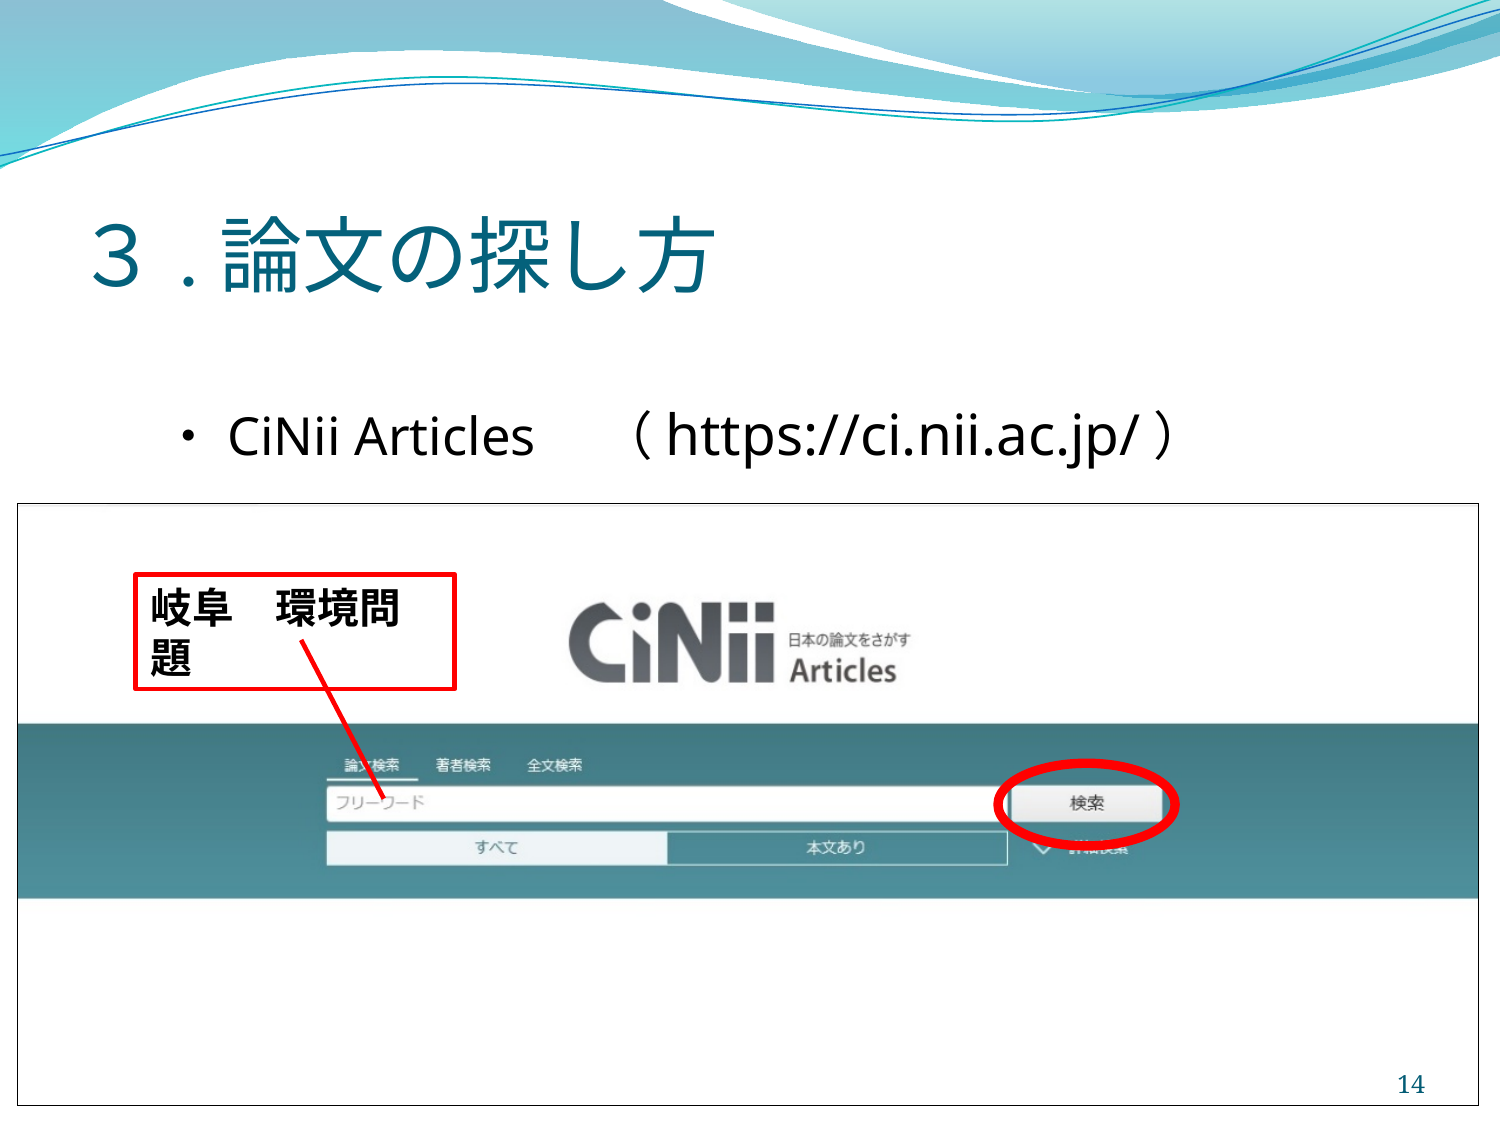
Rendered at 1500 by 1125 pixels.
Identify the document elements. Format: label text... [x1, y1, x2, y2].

picture [17, 503, 1479, 1107]
title ３.論文の探し方 [74, 115, 1426, 304]
list ・CiNii Articles （https://ci.nii.ac.jp/） [74, 324, 1223, 492]
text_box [300, 639, 384, 799]
